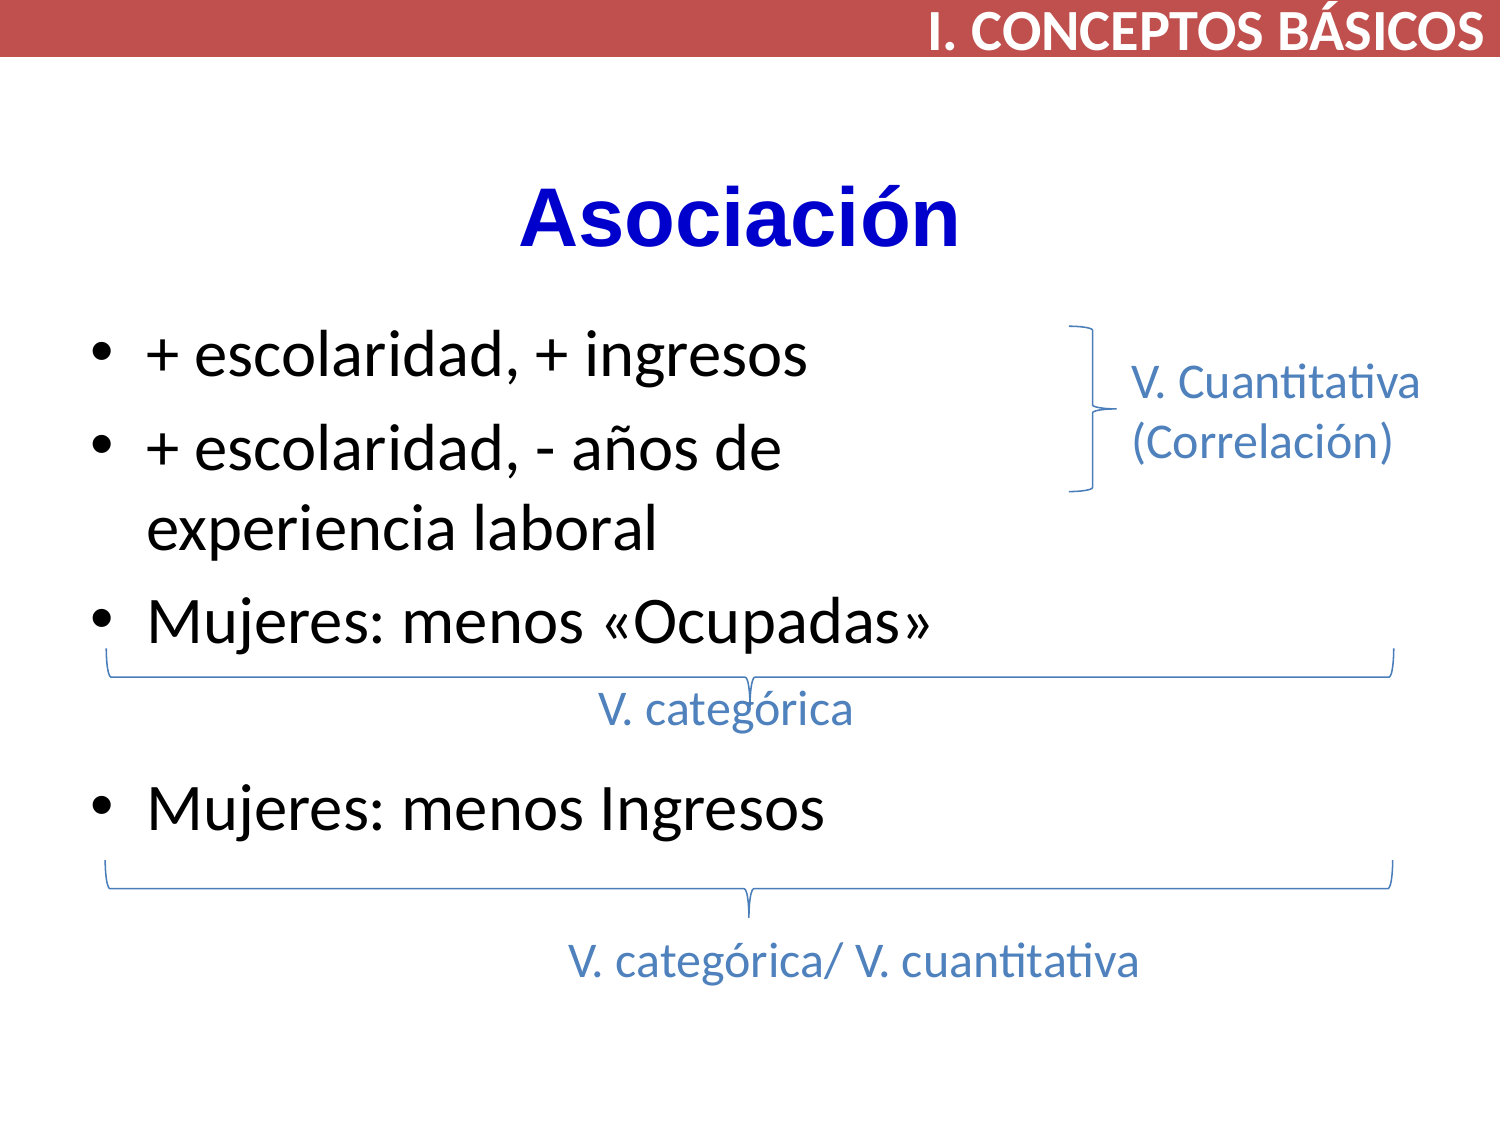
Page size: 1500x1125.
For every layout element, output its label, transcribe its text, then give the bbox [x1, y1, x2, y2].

text_box V. Cuantitativa (Correlación) [1116, 340, 1500, 476]
title Asociación [64, 101, 1415, 325]
text_box [104, 860, 1394, 919]
text_box [105, 648, 1395, 707]
text_box [1068, 325, 1116, 493]
text_box V. categórica [583, 678, 1222, 743]
text_box I. CONCEPTOS BÁSICOS [0, 0, 1500, 57]
list + escolaridad, + ingresos + escolaridad, - años de experiencia laboral Mujeres: menos «Ocupadas» Mujeres: menos Ingresos [75, 302, 1425, 1071]
text_box V. categórica/ V. cuantitativa [554, 919, 1192, 995]
